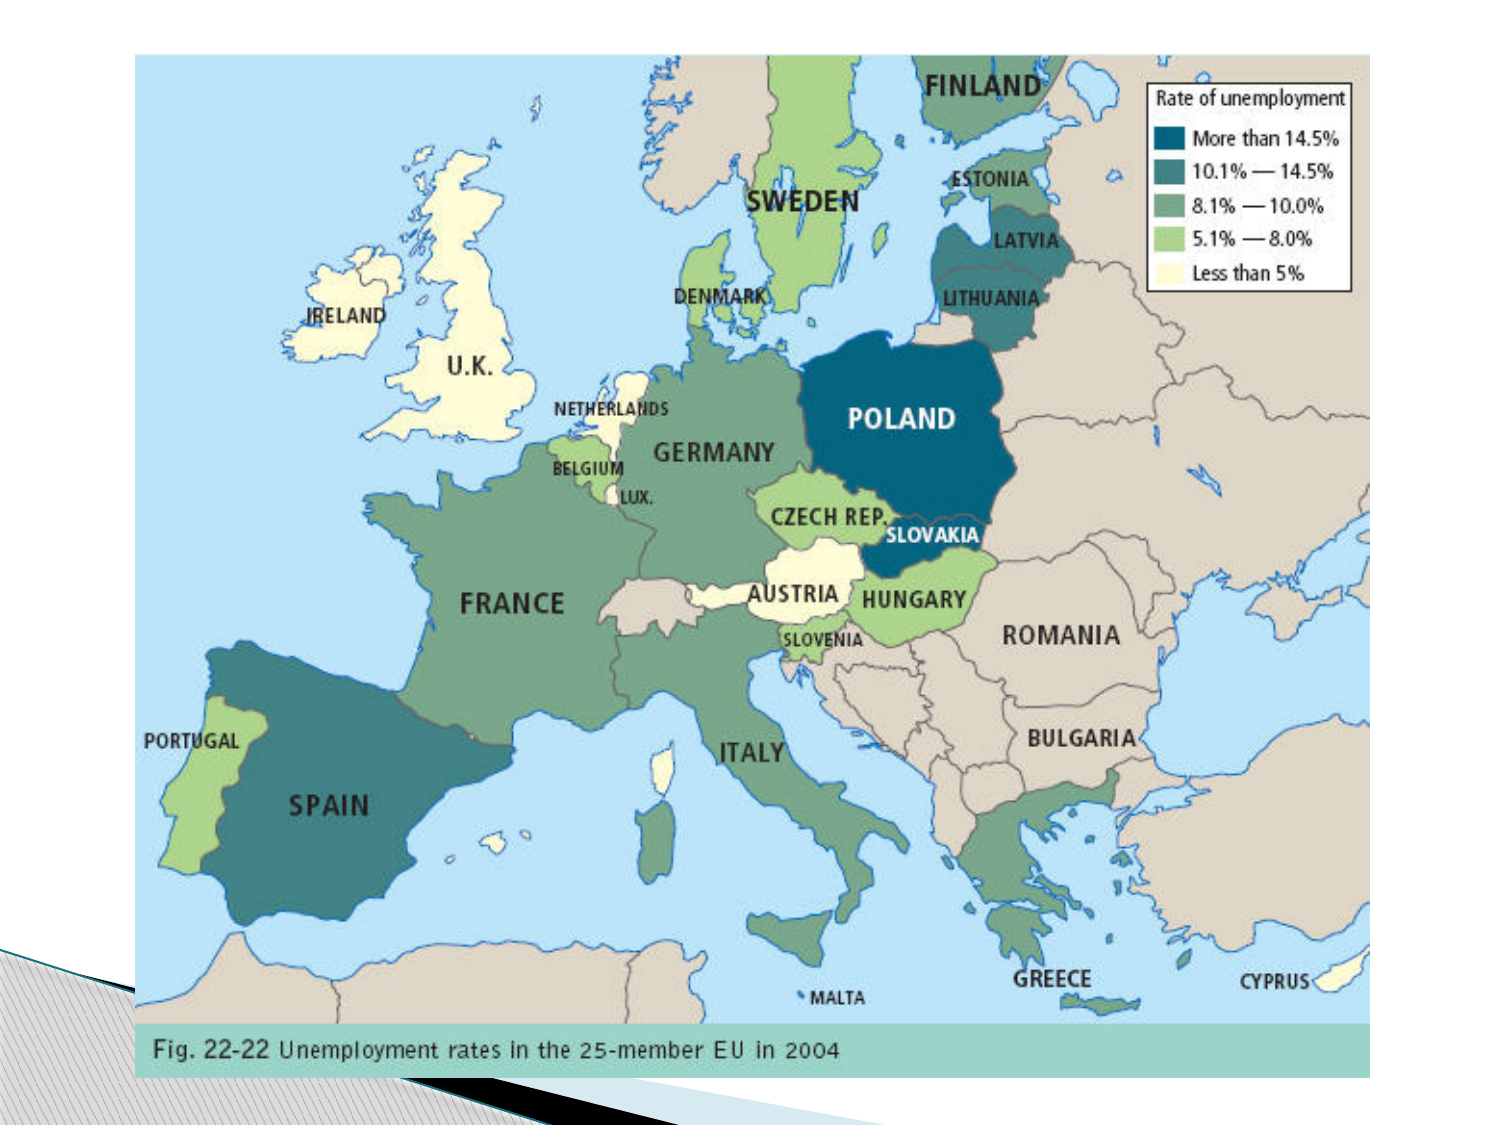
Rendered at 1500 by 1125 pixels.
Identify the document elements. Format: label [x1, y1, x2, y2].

picture [135, 54, 1371, 1078]
